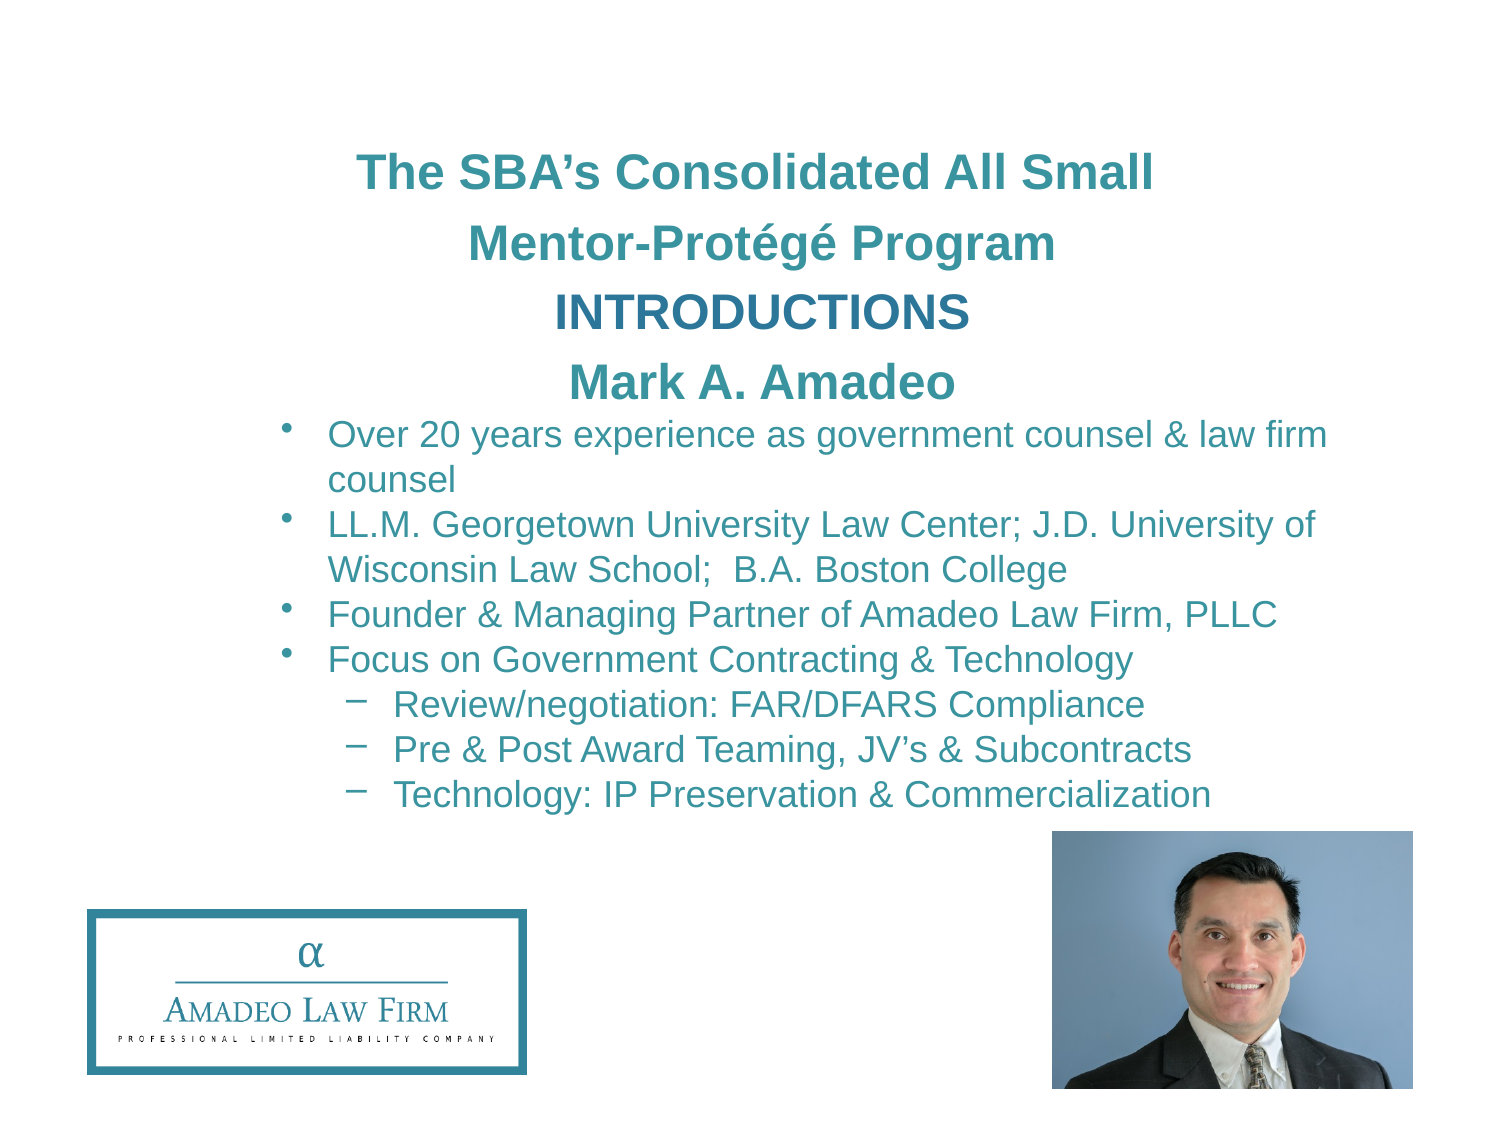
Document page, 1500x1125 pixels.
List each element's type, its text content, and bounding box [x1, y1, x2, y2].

list The SBA’s Consolidated All Small Mentor-Protégé Program INTRODUCTIONS Mark A. Amadeo Over 20 years experience as government counsel & law firm counsel LL.M. Georgetown University Law Center; J.D. University of Wisconsin Law School; B.A. Boston College Founder & Managing Partner of Amadeo Law Firm, PLLC Focus on Government Contracting & Technology Review/negotiation: FAR/DFARS Compliance Pre & Post Award Teaming, JV’s & Subcontracts Technology: IP Preservation & Commercialization [87, 132, 1438, 875]
picture [1052, 831, 1413, 1089]
picture [87, 909, 527, 1076]
